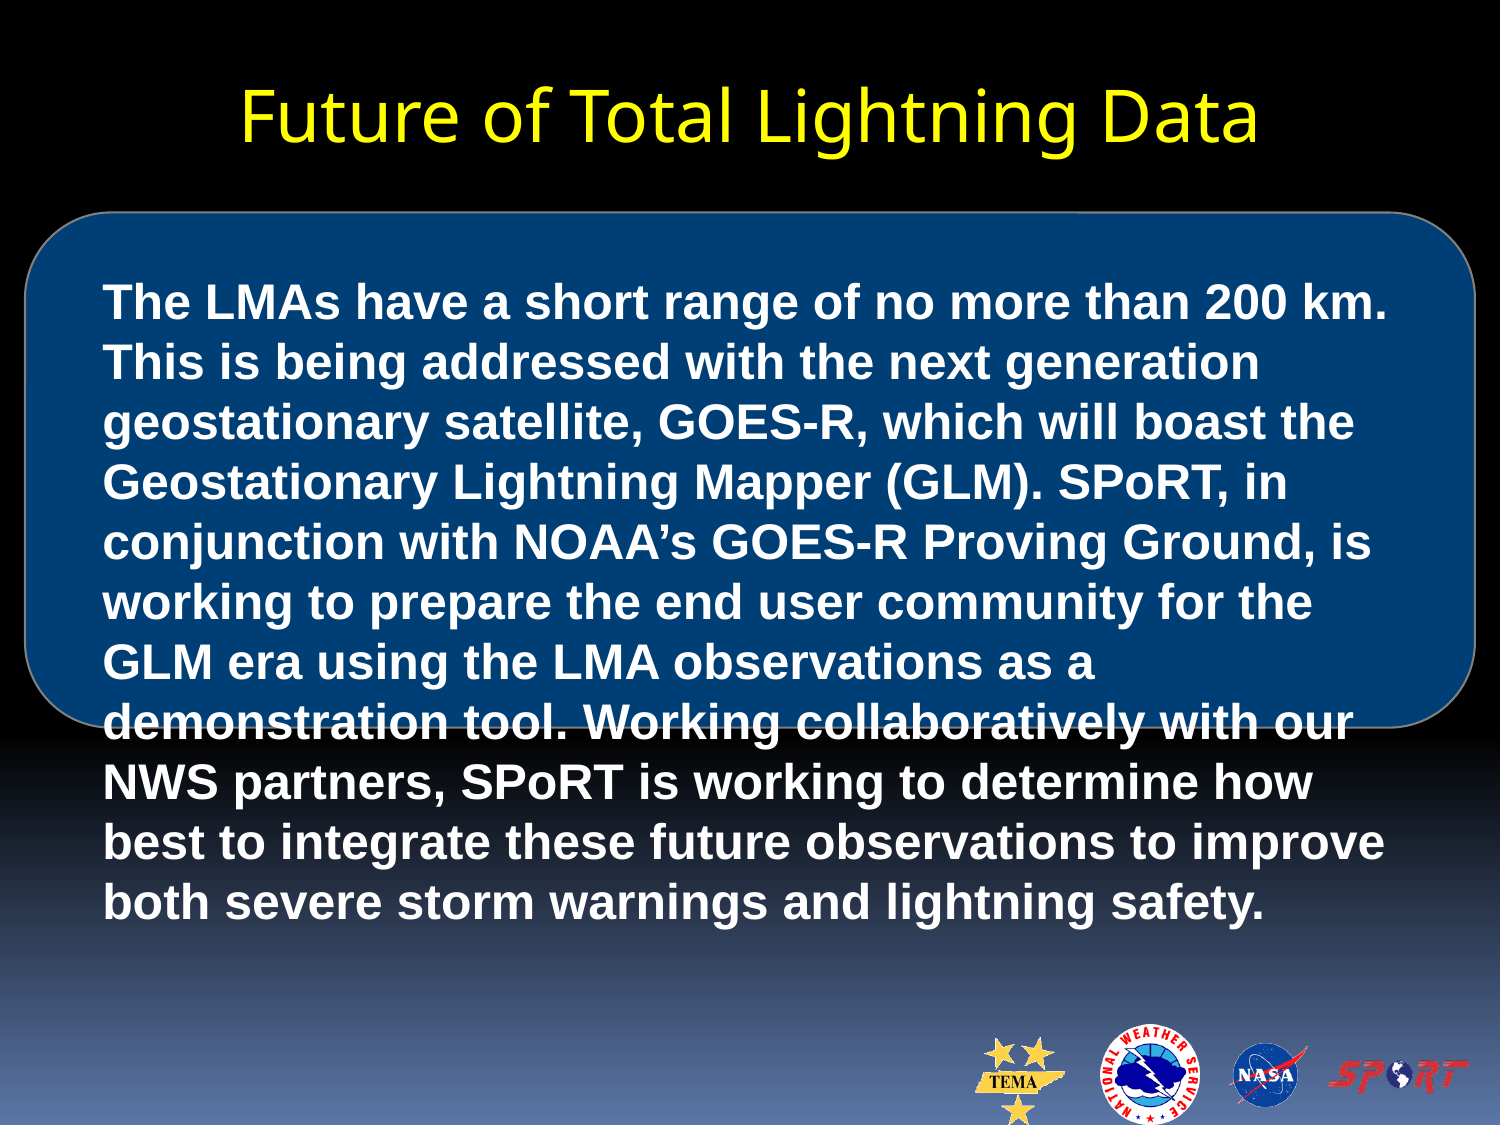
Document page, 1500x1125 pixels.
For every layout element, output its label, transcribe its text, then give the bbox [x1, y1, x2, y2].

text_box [24, 212, 1476, 988]
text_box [974, 1024, 1476, 1125]
text_box Future of Total Lightning Data [24, 62, 1475, 188]
